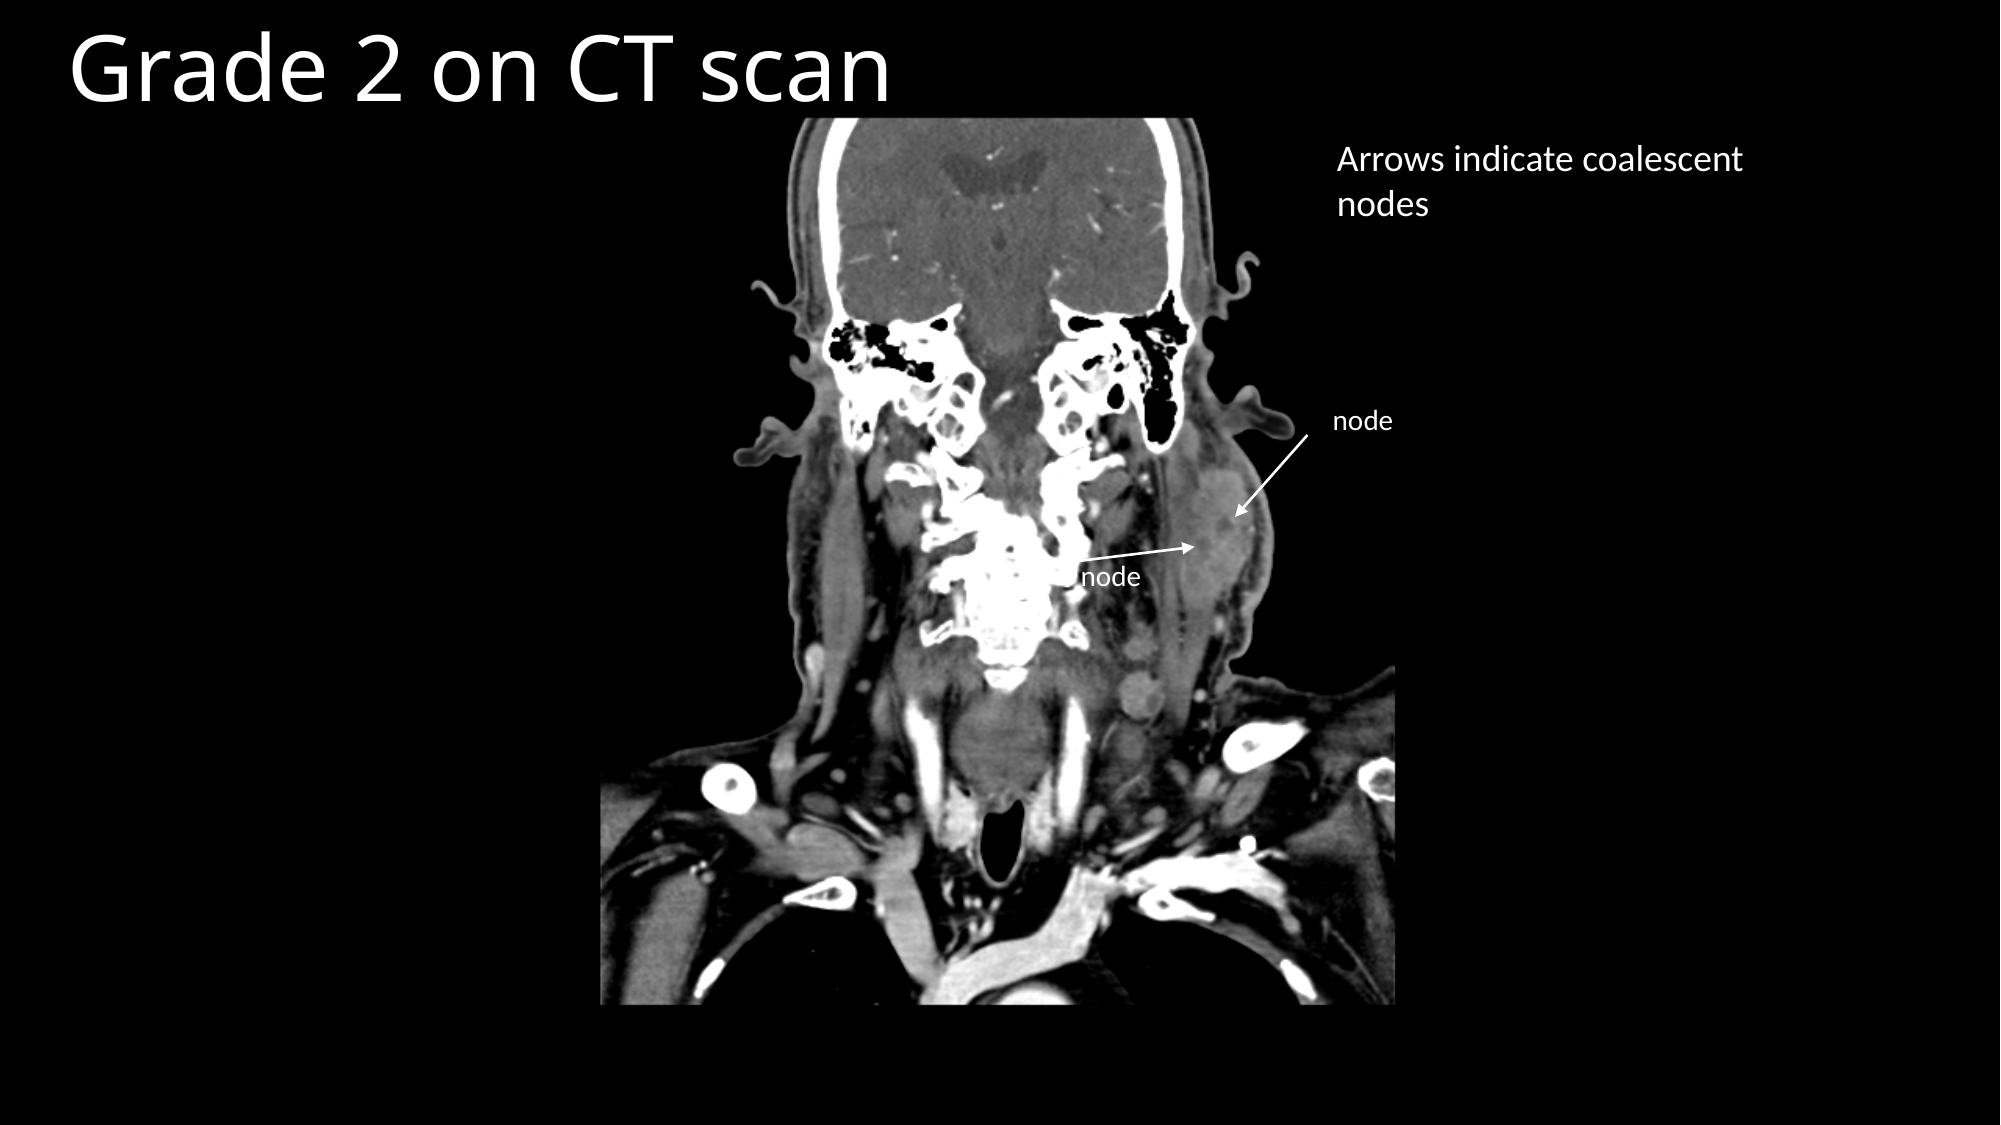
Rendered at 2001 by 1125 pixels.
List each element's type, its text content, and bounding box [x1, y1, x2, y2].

text_box Grade 2 on CT scan [52, 15, 1778, 233]
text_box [1235, 435, 1308, 518]
text_box Arrows indicate coalescent nodes [1450, 126, 1778, 232]
picture [549, 112, 1450, 1013]
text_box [1065, 546, 1195, 563]
